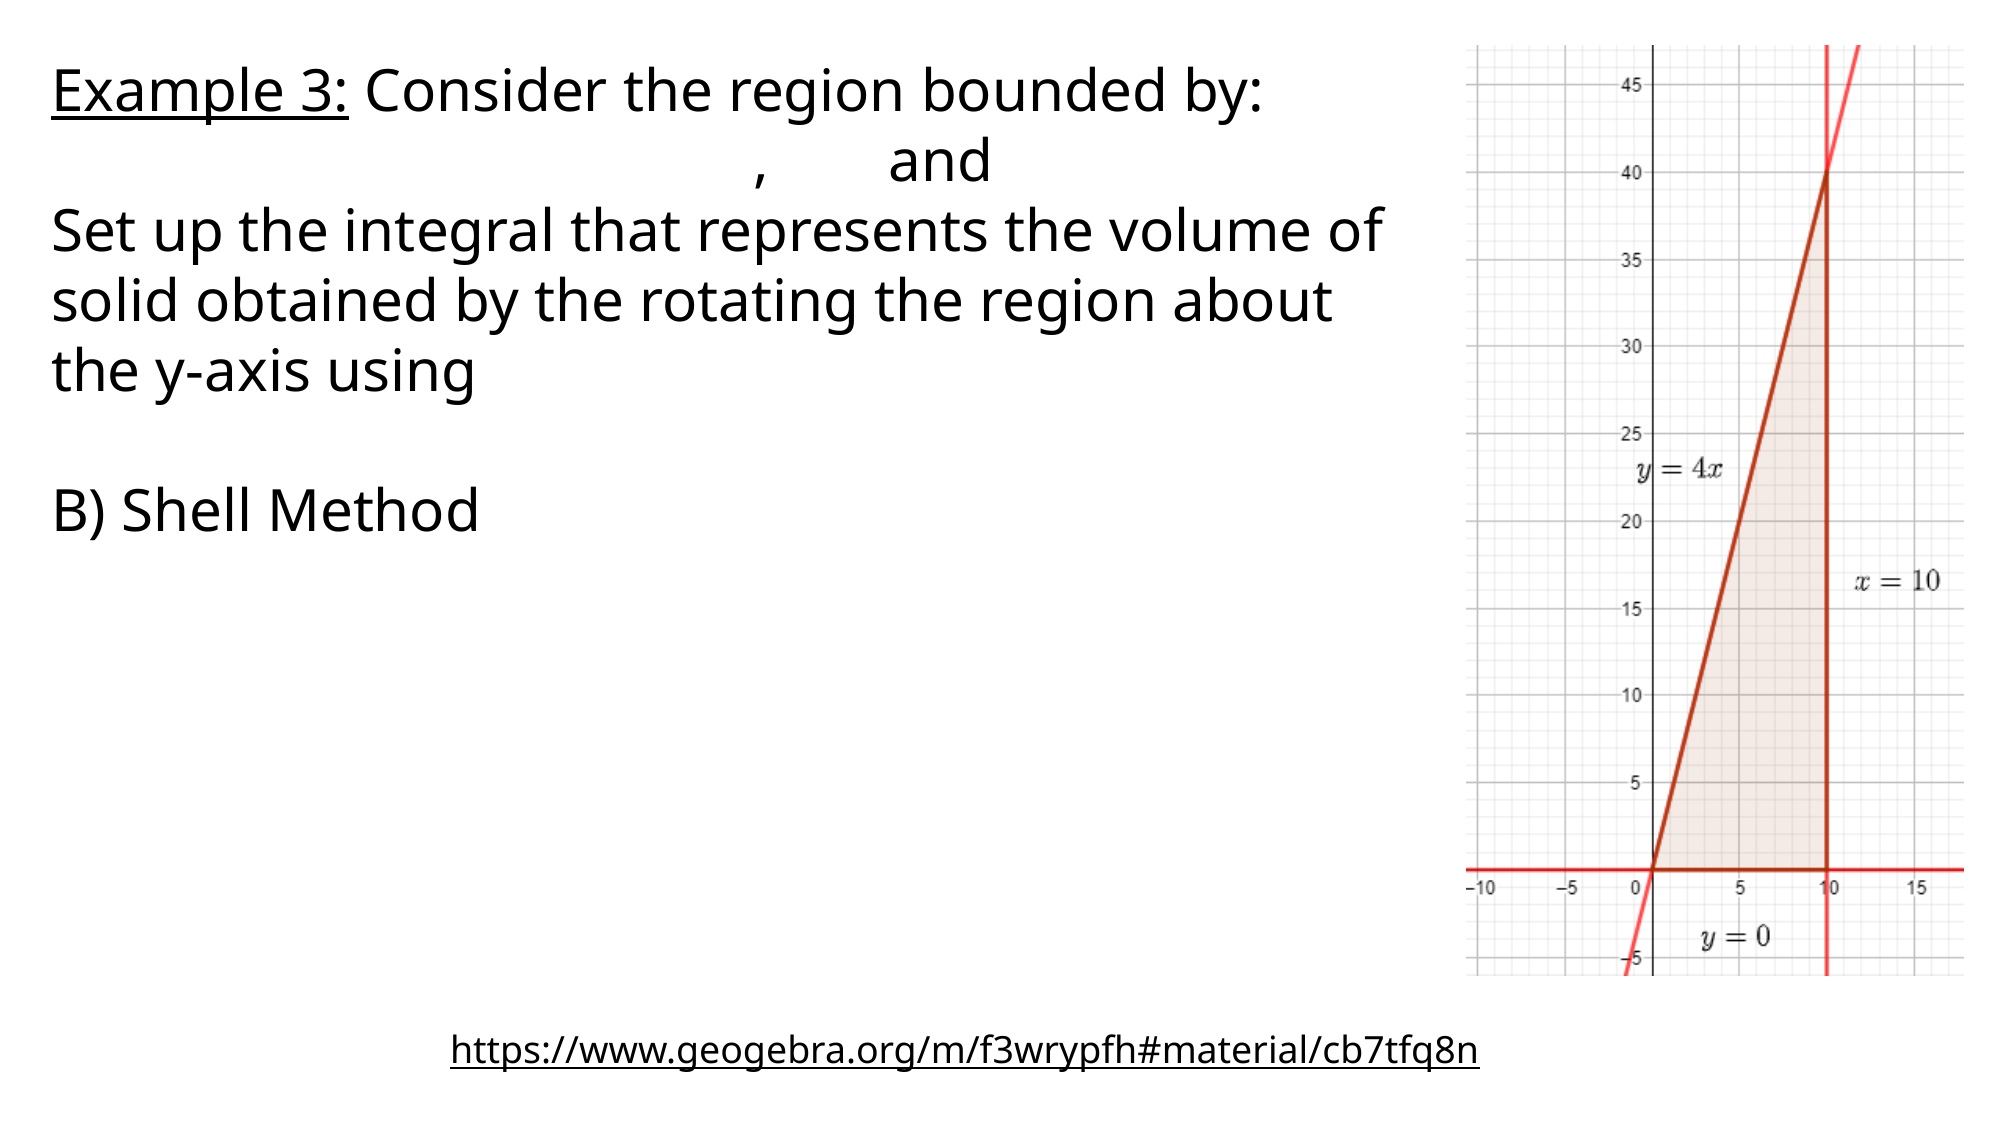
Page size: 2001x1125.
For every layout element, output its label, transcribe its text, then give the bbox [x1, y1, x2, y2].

picture [1466, 45, 1964, 976]
text_box https://www.geogebra.org/m/f3wrypfh#material/cb7tfq8n [435, 1018, 1565, 1085]
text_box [1525, 53, 1762, 150]
